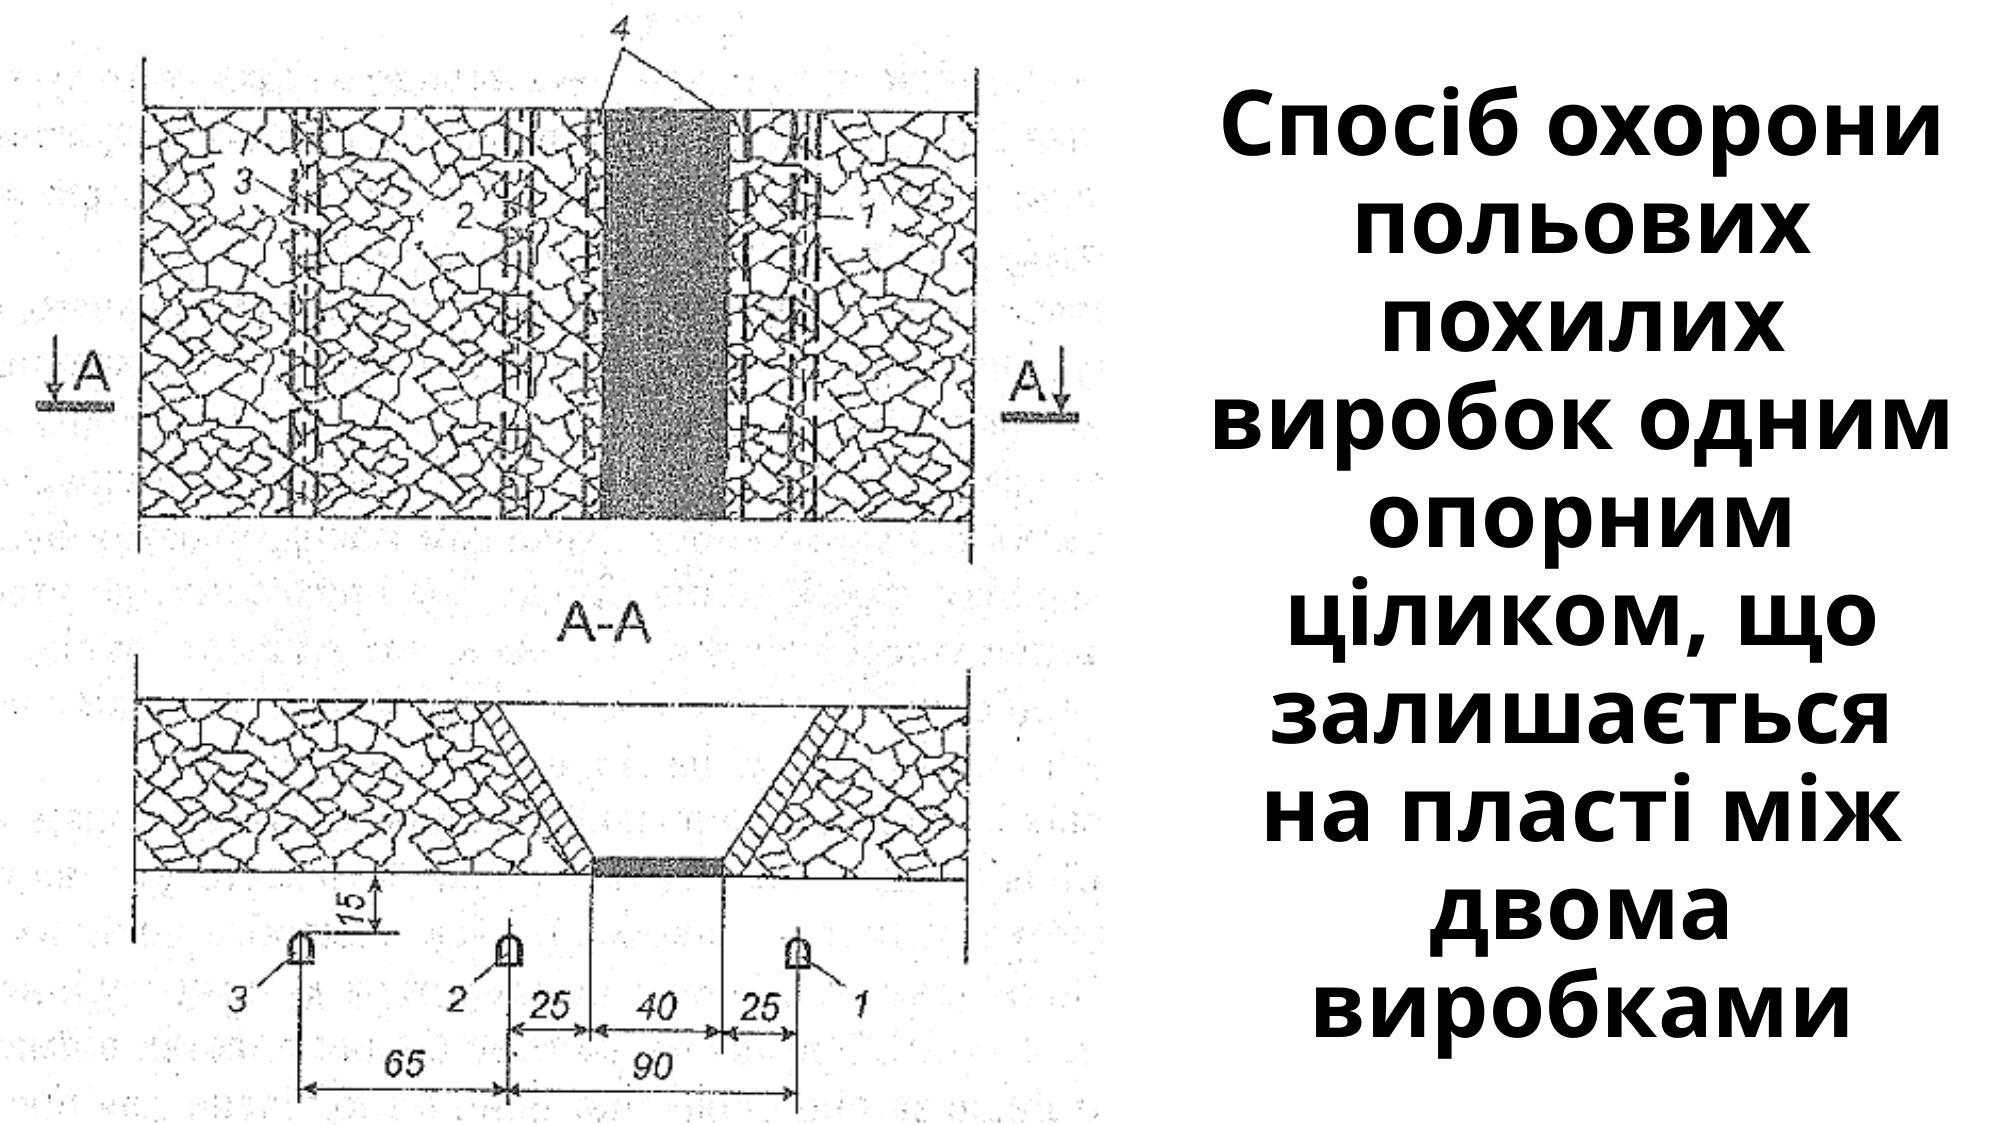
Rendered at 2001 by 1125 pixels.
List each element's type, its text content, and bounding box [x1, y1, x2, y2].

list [0, 0, 1103, 1125]
title Спосіб охорони польових похилих виробок одним опорним ціликом, що залишається на пласті між двома виробками [1190, 59, 1974, 1074]
